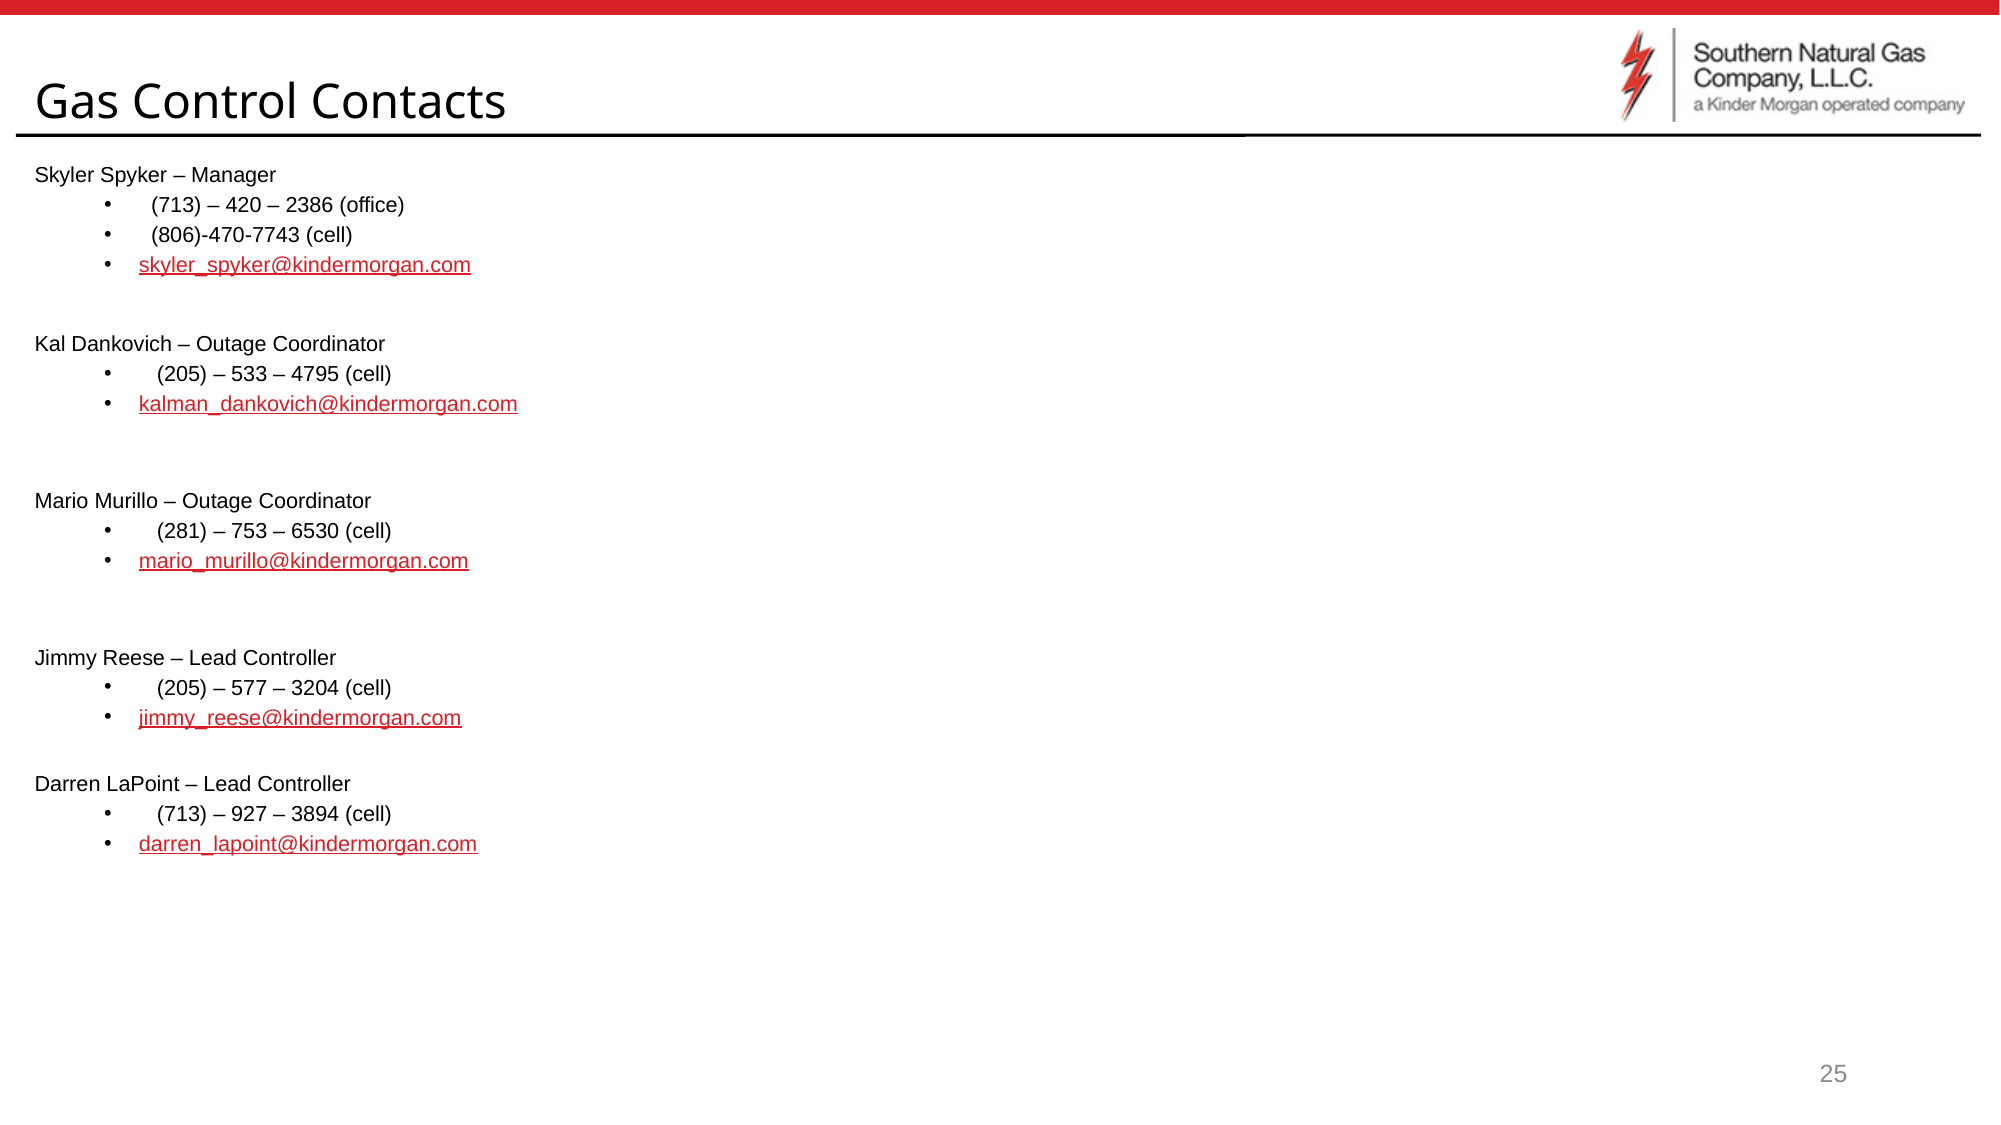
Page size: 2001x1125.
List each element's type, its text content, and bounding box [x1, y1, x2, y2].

list Skyler Spyker – Manager (713) – 420 – 2386 (office) (806)-470-7743 (cell) skyler_spyker@kindermorgan.com Kal Dankovich – Outage Coordinator (205) – 533 – 4795 (cell) kalman_dankovich@kindermorgan.com Mario Murillo – Outage Coordinator (281) – 753 – 6530 (cell) mario_murillo@kindermorgan.com Jimmy Reese – Lead Controller (205) – 577 – 3204 (cell) jimmy_reese@kindermorgan.com Darren LaPoint – Lead Controller (713) – 927 – 3894 (cell) darren_lapoint@kindermorgan.com [19, 155, 1982, 870]
slide_number 25 [1412, 1042, 1863, 1103]
picture [1621, 28, 1965, 122]
title Gas Control Contacts [19, 69, 1745, 137]
